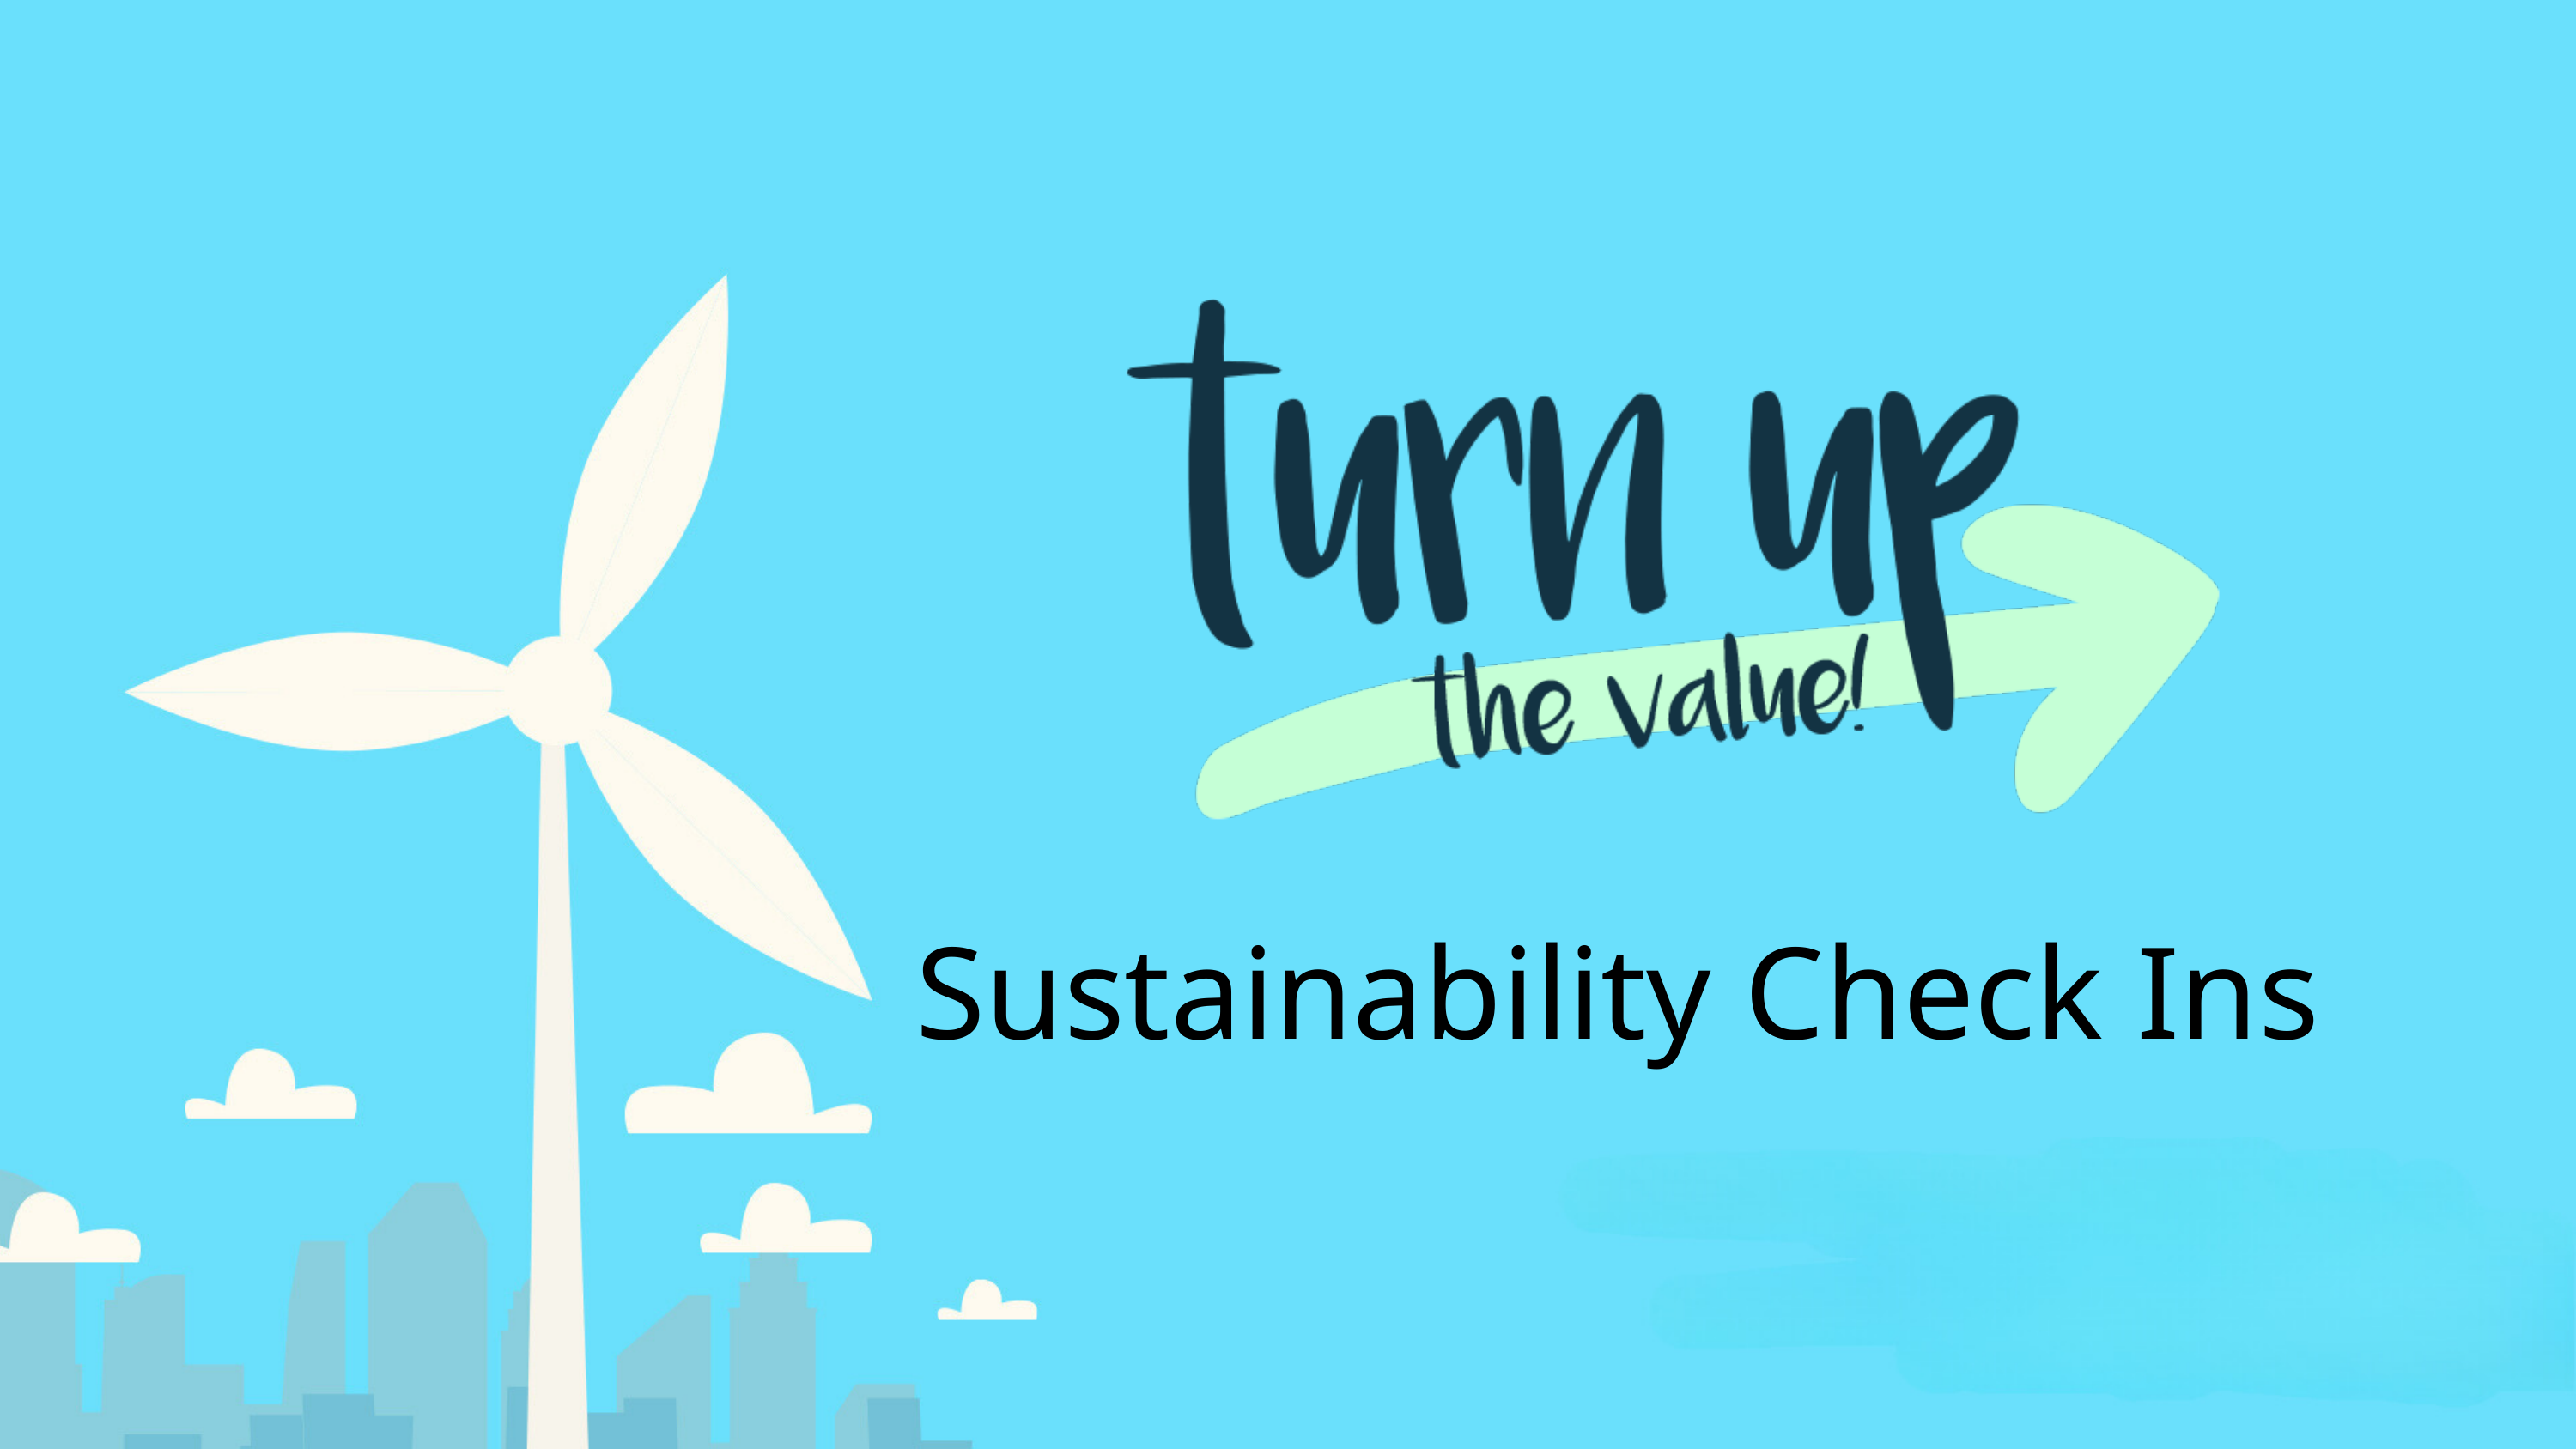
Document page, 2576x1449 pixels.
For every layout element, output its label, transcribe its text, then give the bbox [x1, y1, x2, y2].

text_box Sustainability Check Ins [832, 886, 2404, 1064]
text_box [0, 0, 2576, 1449]
text_box [886, 60, 2458, 1057]
